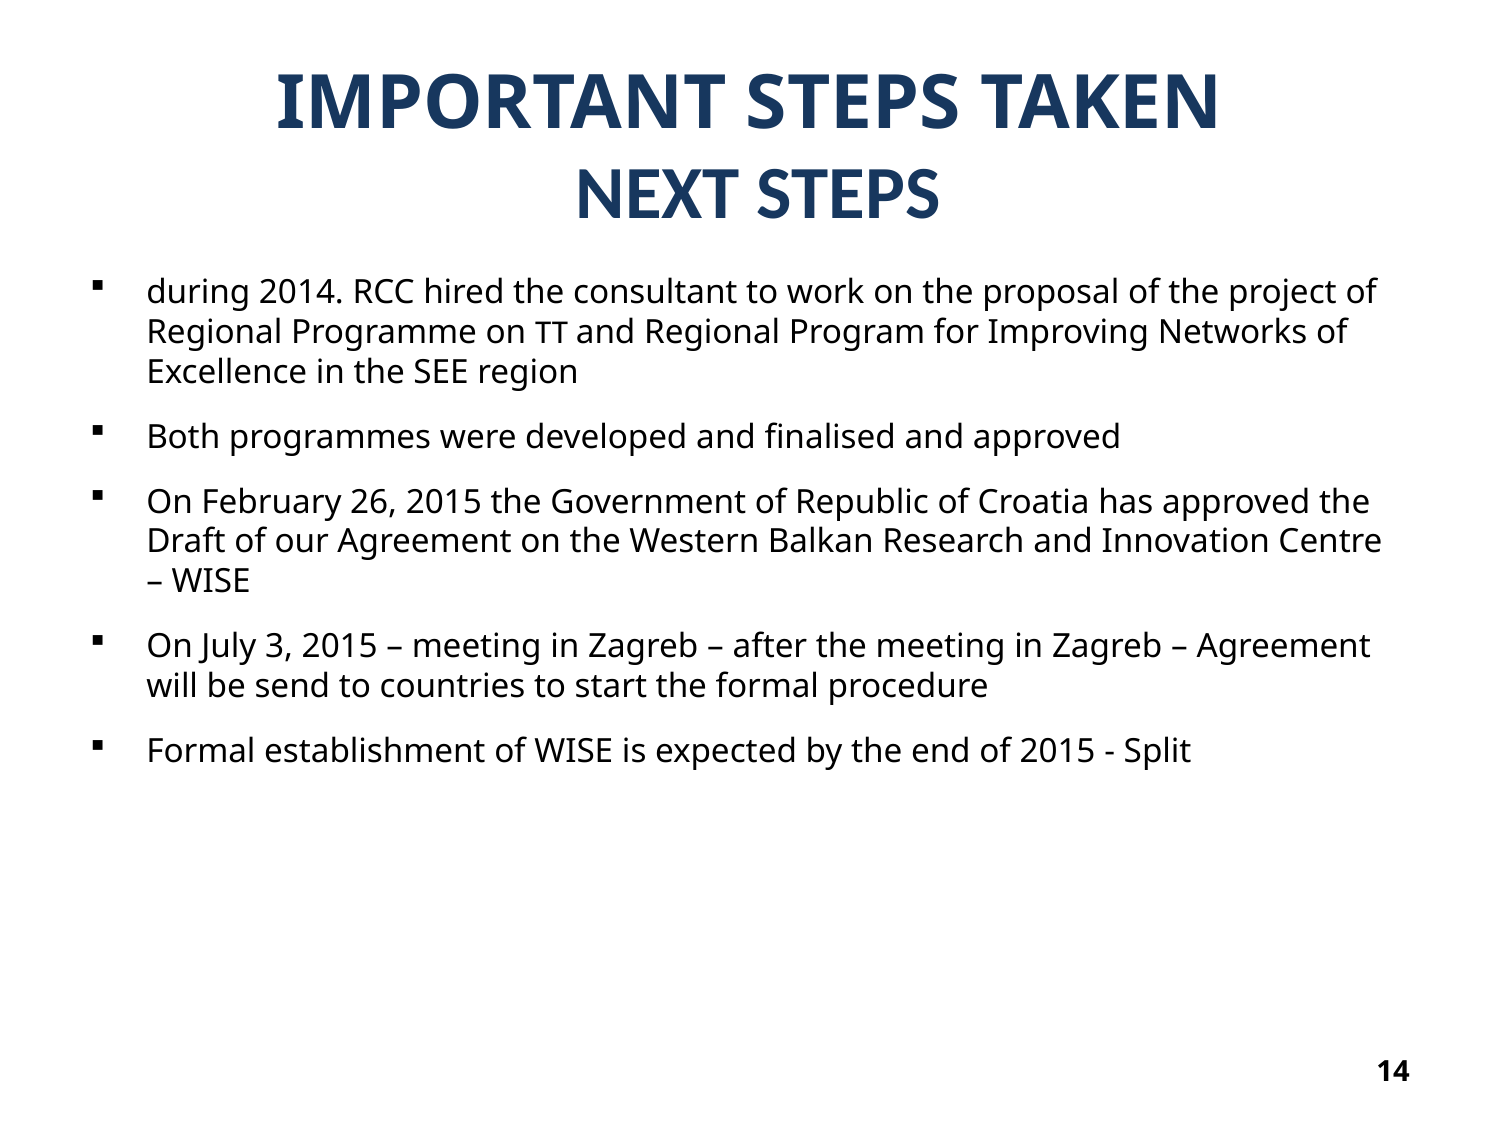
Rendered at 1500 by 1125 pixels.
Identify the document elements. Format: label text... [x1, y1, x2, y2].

title IMPORTANT STEPS TAKEN NEXT STEPS [75, 87, 1425, 200]
list during 2014. RCC hired the consultant to work on the proposal of the project of Regional Programme on TT and Regional Program for Improving Networks of Excellence in the SEE region Both programmes were developed and finalised and approved On February 26, 2015 the Government of Republic of Croatia has approved the Draft of our Agreement on the Western Balkan Research and Innovation Centre – WISE On July 3, 2015 – meeting in Zagreb – after the meeting in Zagreb – Agreement will be send to countries to start the formal procedure Formal establishment of WISE is expected by the end of 2015 - Split [75, 262, 1425, 1125]
slide_number 14 [1074, 1042, 1425, 1103]
